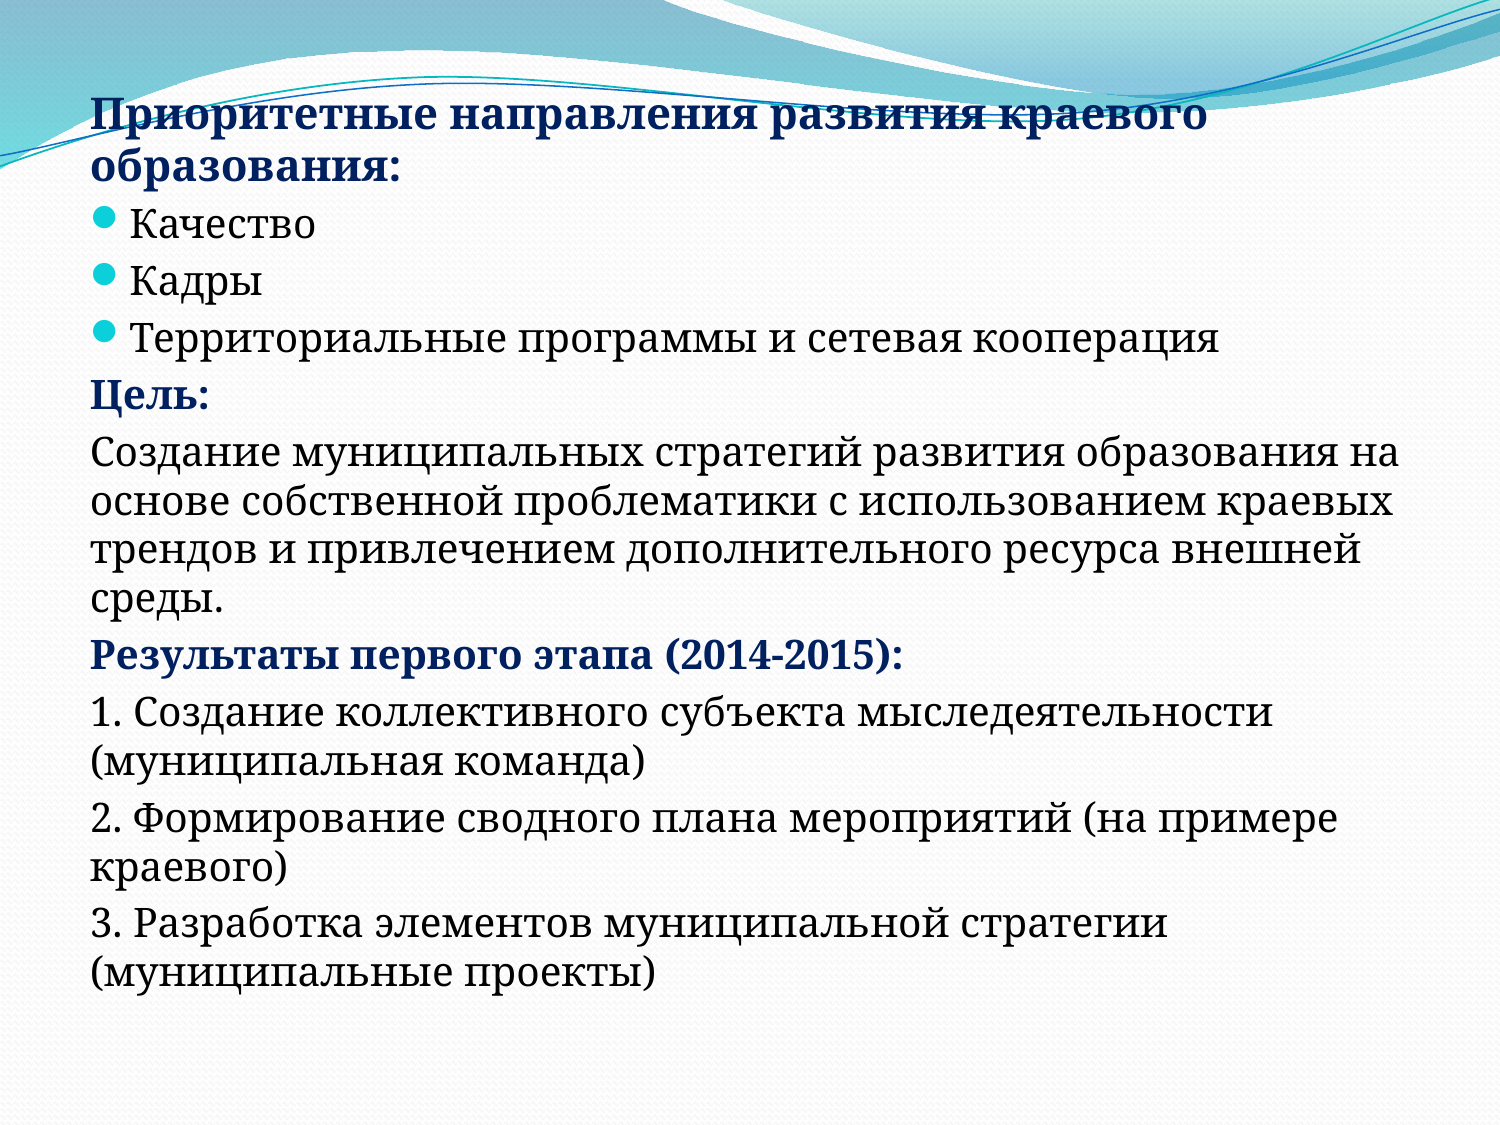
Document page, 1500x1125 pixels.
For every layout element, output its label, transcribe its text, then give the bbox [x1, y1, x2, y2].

list Приоритетные направления развития краевого образования: Качество Кадры Территориальные программы и сетевая кооперация Цель: Создание муниципальных стратегий развития образования на основе собственной проблематики с использованием краевых трендов и привлечением дополнительного ресурса внешней среды. Результаты первого этапа (2014-2015): 1. Создание коллективного субъекта мыследеятельности (муниципальная команда) 2. Формирование сводного плана мероприятий (на примере краевого) 3. Разработка элементов муниципальной стратегии (муниципальные проекты) [75, 78, 1425, 1005]
